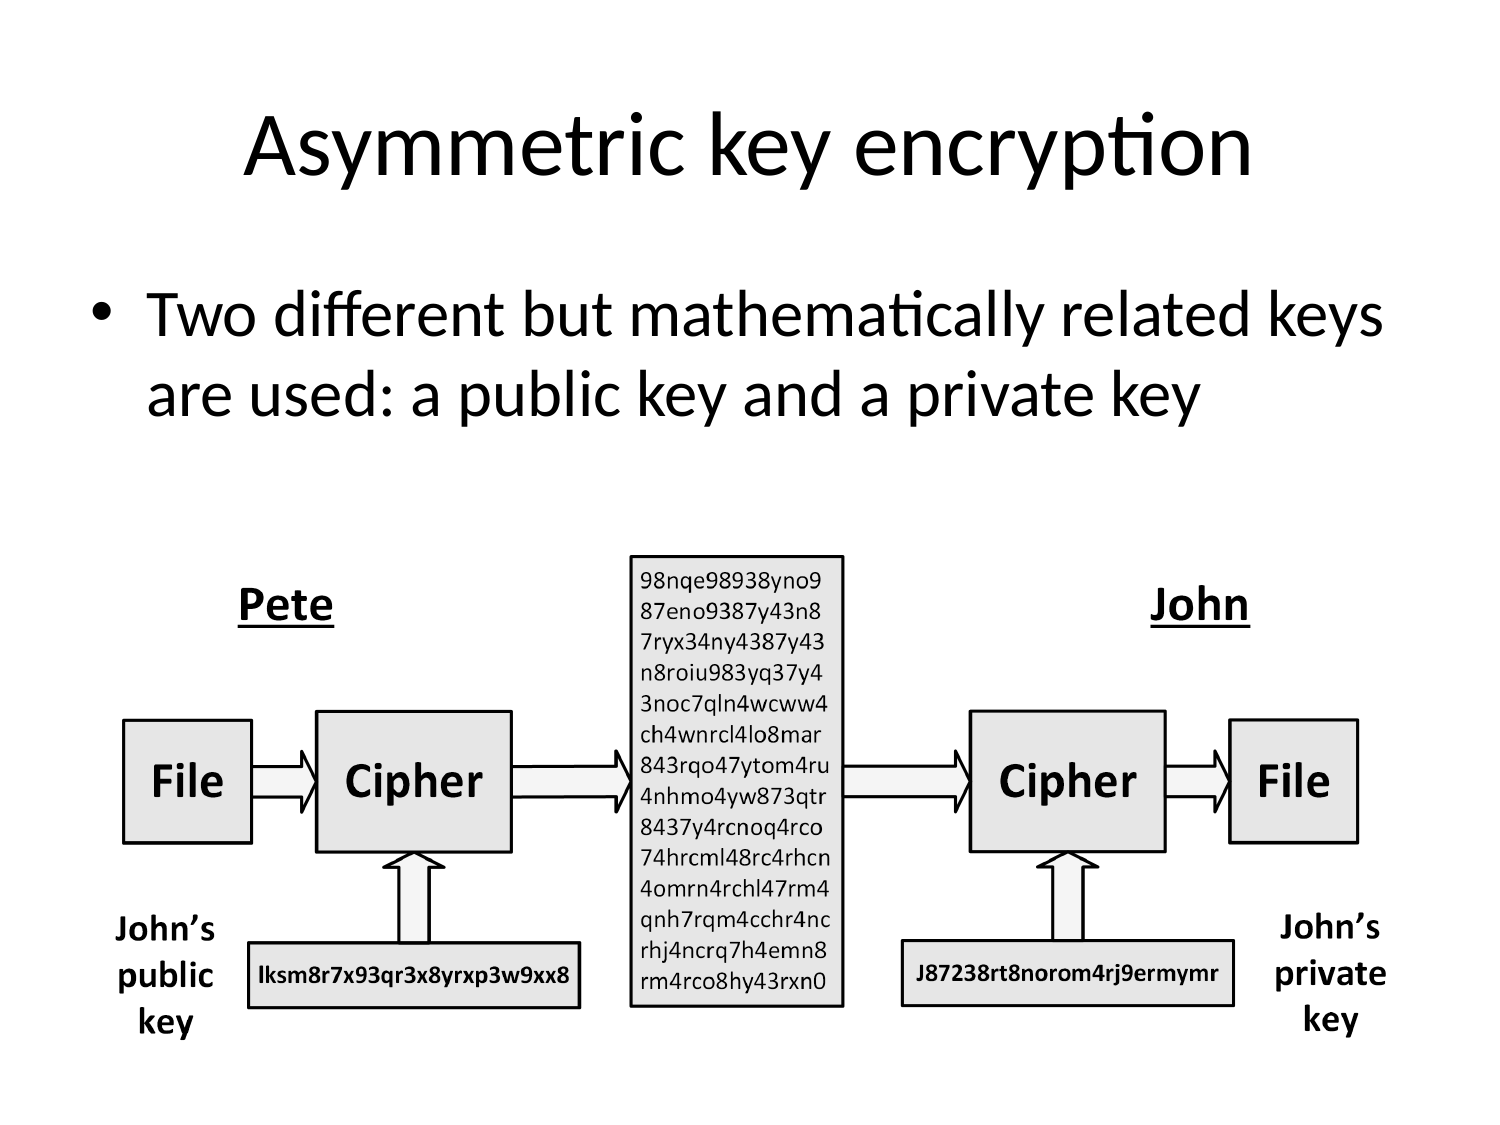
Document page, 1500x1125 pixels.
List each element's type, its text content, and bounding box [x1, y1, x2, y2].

picture [94, 554, 1417, 1063]
list Two different but mathematically related keys are used: a public key and a private key [75, 262, 1425, 1005]
title Asymmetric key encryption [75, 45, 1425, 233]
